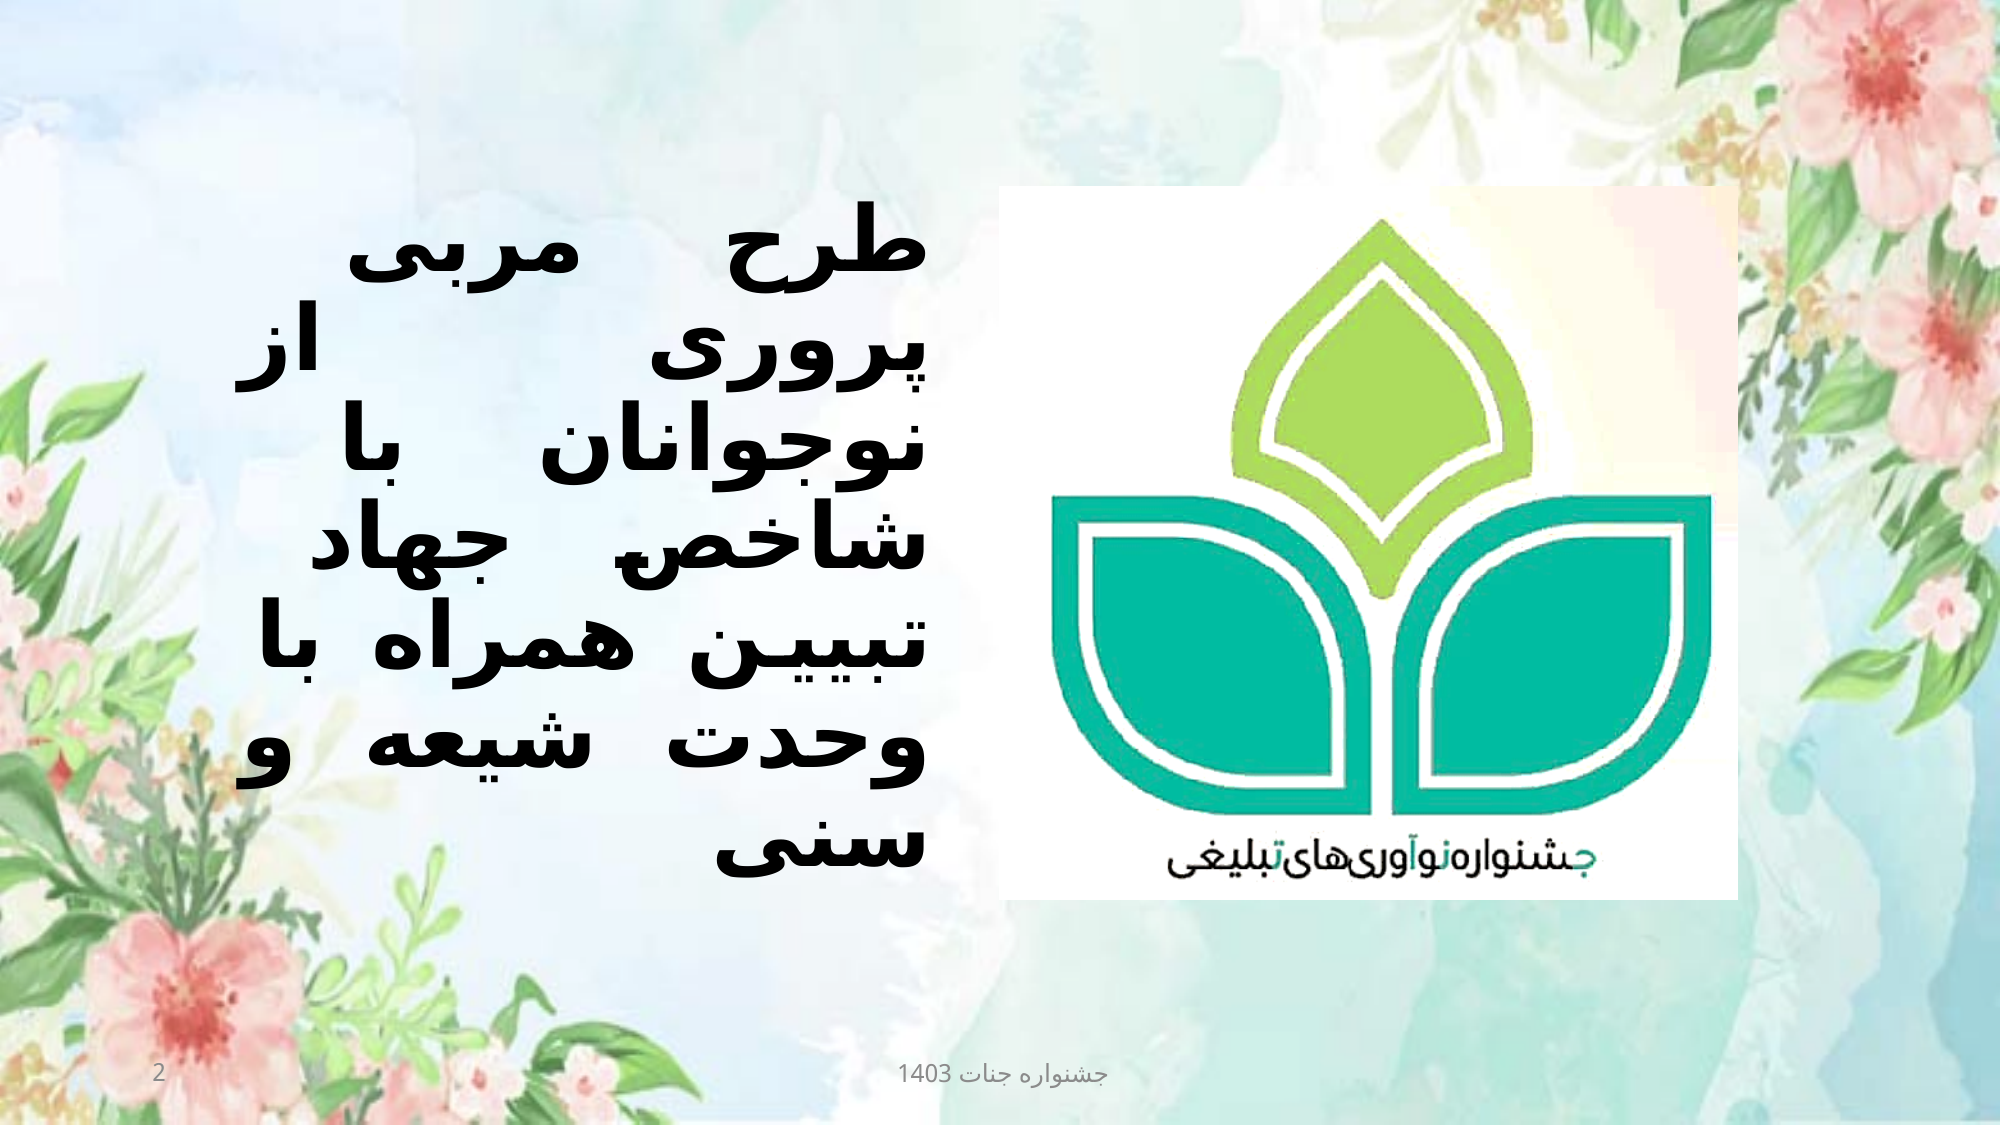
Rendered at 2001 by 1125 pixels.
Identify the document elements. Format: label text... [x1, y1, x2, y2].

text_box 2 [137, 1042, 588, 1103]
picture [999, 185, 1739, 901]
text_box جشنواره جنات 1403 [662, 1042, 1338, 1103]
text_box طرح مربی پروری از نوجوانان با شاخص جهاد تبیین همراه با وحدت شیعه و سنی [225, 178, 947, 900]
